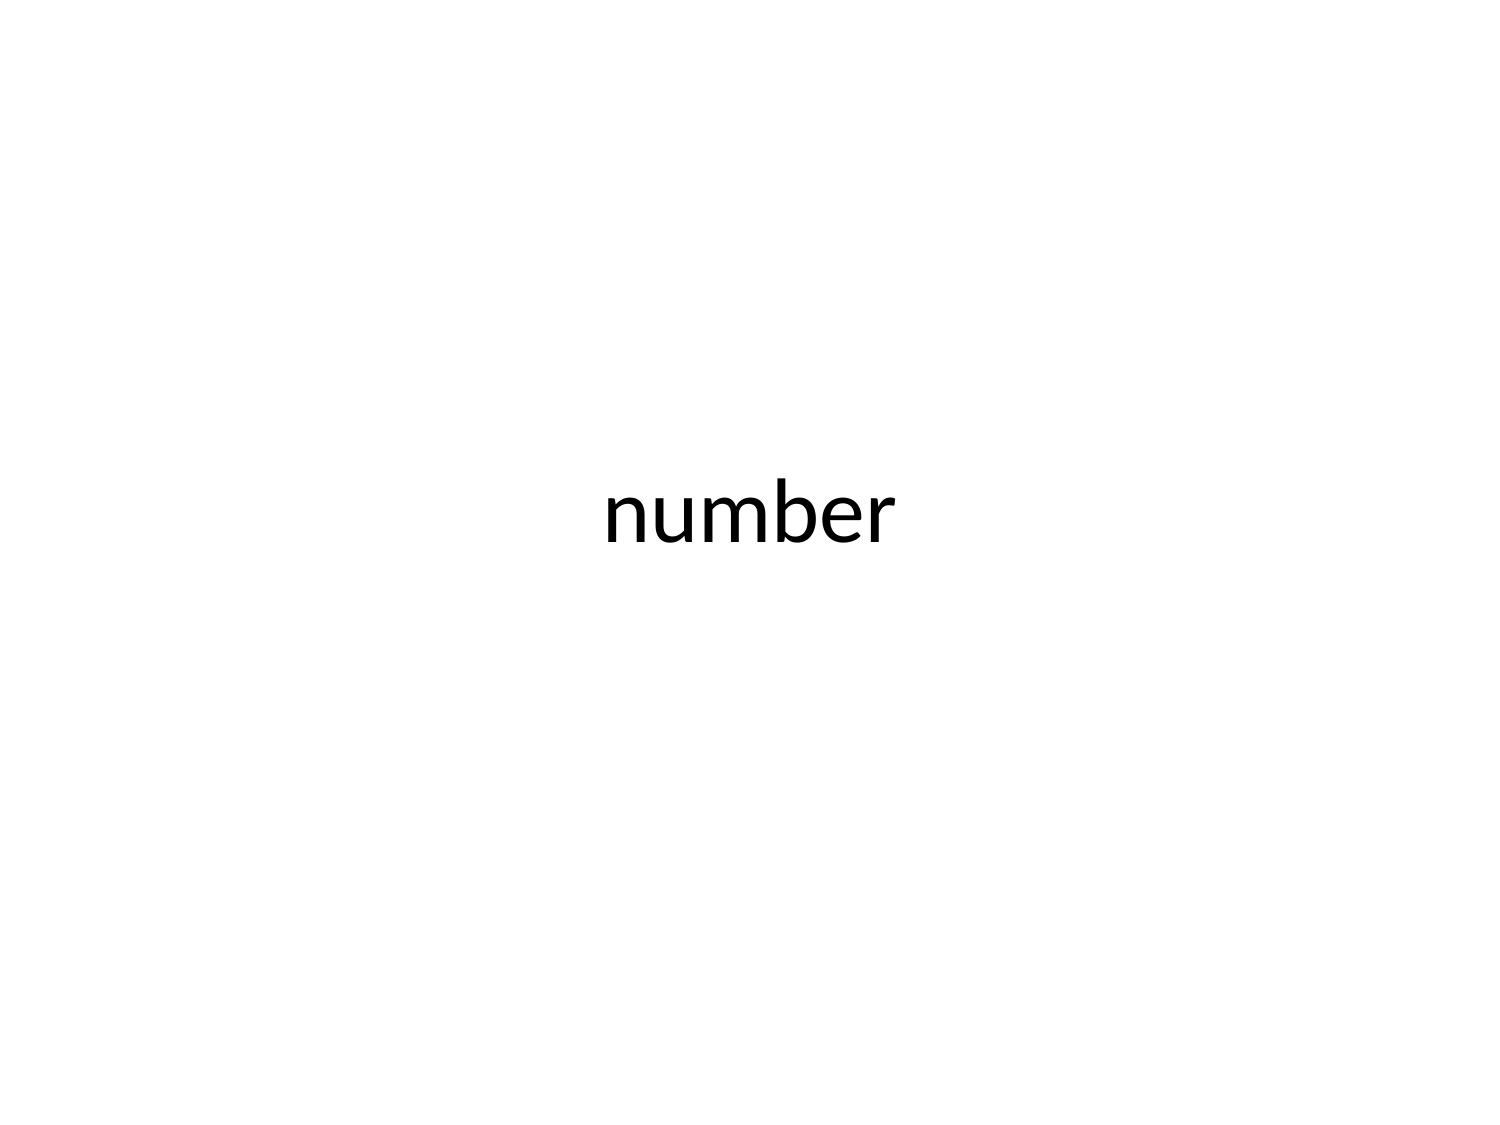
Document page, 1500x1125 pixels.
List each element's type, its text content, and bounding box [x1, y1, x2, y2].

title number [75, 412, 1425, 600]
